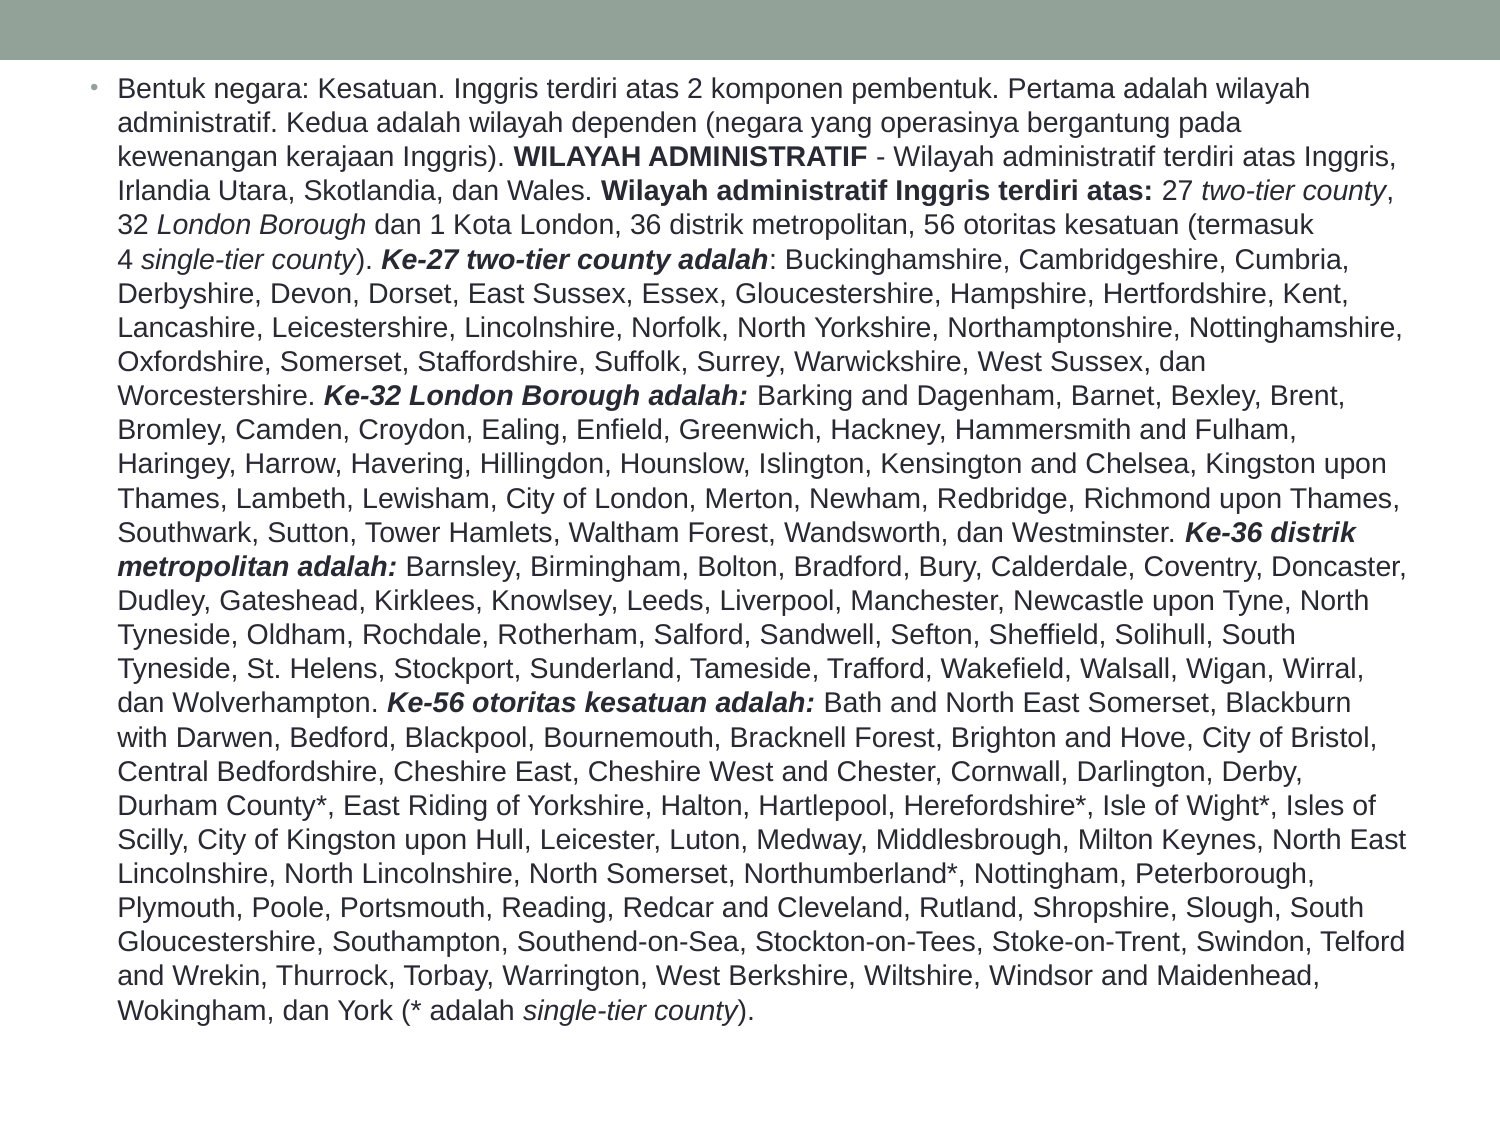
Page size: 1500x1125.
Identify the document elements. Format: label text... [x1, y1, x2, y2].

list Bentuk negara: Kesatuan. Inggris terdiri atas 2 komponen pembentuk. Pertama adalah wilayah administratif. Kedua adalah wilayah dependen (negara yang operasinya bergantung pada kewenangan kerajaan Inggris). WILAYAH ADMINISTRATIF - Wilayah administratif terdiri atas Inggris, Irlandia Utara, Skotlandia, dan Wales. Wilayah administratif Inggris terdiri atas: 27 two-tier county, 32 London Borough dan 1 Kota London, 36 distrik metropolitan, 56 otoritas kesatuan (termasuk 4 single-tier county). Ke-27 two-tier county adalah: Buckinghamshire, Cambridgeshire, Cumbria, Derbyshire, Devon, Dorset, East Sussex, Essex, Gloucestershire, Hampshire, Hertfordshire, Kent, Lancashire, Leicestershire, Lincolnshire, Norfolk, North Yorkshire, Northamptonshire, Nottinghamshire, Oxfordshire, Somerset, Staffordshire, Suffolk, Surrey, Warwickshire, West Sussex, dan Worcestershire. Ke-32 London Borough adalah: Barking and Dagenham, Barnet, Bexley, Brent, Bromley, Camden, Croydon, Ealing, Enfield, Greenwich, Hackney, Hammersmith and Fulham, Haringey, Harrow, Havering, Hillingdon, Hounslow, Islington, Kensington and Chelsea, Kingston upon Thames, Lambeth, Lewisham, City of London, Merton, Newham, Redbridge, Richmond upon Thames, Southwark, Sutton, Tower Hamlets, Waltham Forest, Wandsworth, dan Westminster. Ke-36 distrik metropolitan adalah: Barnsley, Birmingham, Bolton, Bradford, Bury, Calderdale, Coventry, Doncaster, Dudley, Gateshead, Kirklees, Knowlsey, Leeds, Liverpool, Manchester, Newcastle upon Tyne, North Tyneside, Oldham, Rochdale, Rotherham, Salford, Sandwell, Sefton, Sheffield, Solihull, South Tyneside, St. Helens, Stockport, Sunderland, Tameside, Trafford, Wakefield, Walsall, Wigan, Wirral, dan Wolverhampton. Ke-56 otoritas kesatuan adalah: Bath and North East Somerset, Blackburn with Darwen, Bedford, Blackpool, Bournemouth, Bracknell Forest, Brighton and Hove, City of Bristol, Central Bedfordshire, Cheshire East, Cheshire West and Chester, Cornwall, Darlington, Derby, Durham County*, East Riding of Yorkshire, Halton, Hartlepool, Herefordshire*, Isle of Wight*, Isles of Scilly, City of Kingston upon Hull, Leicester, Luton, Medway, Middlesbrough, Milton Keynes, North East Lincolnshire, North Lincolnshire, North Somerset, Northumberland*, Nottingham, Peterborough, Plymouth, Poole, Portsmouth, Reading, Redcar and Cleveland, Rutland, Shropshire, Slough, South Gloucestershire, Southampton, Southend-on-Sea, Stockton-on-Tees, Stoke-on-Trent, Swindon, Telford and Wrekin, Thurrock, Torbay, Warrington, West Berkshire, Wiltshire, Windsor and Maidenhead, Wokingham, dan York (* adalah single-tier county). [75, 62, 1425, 1063]
